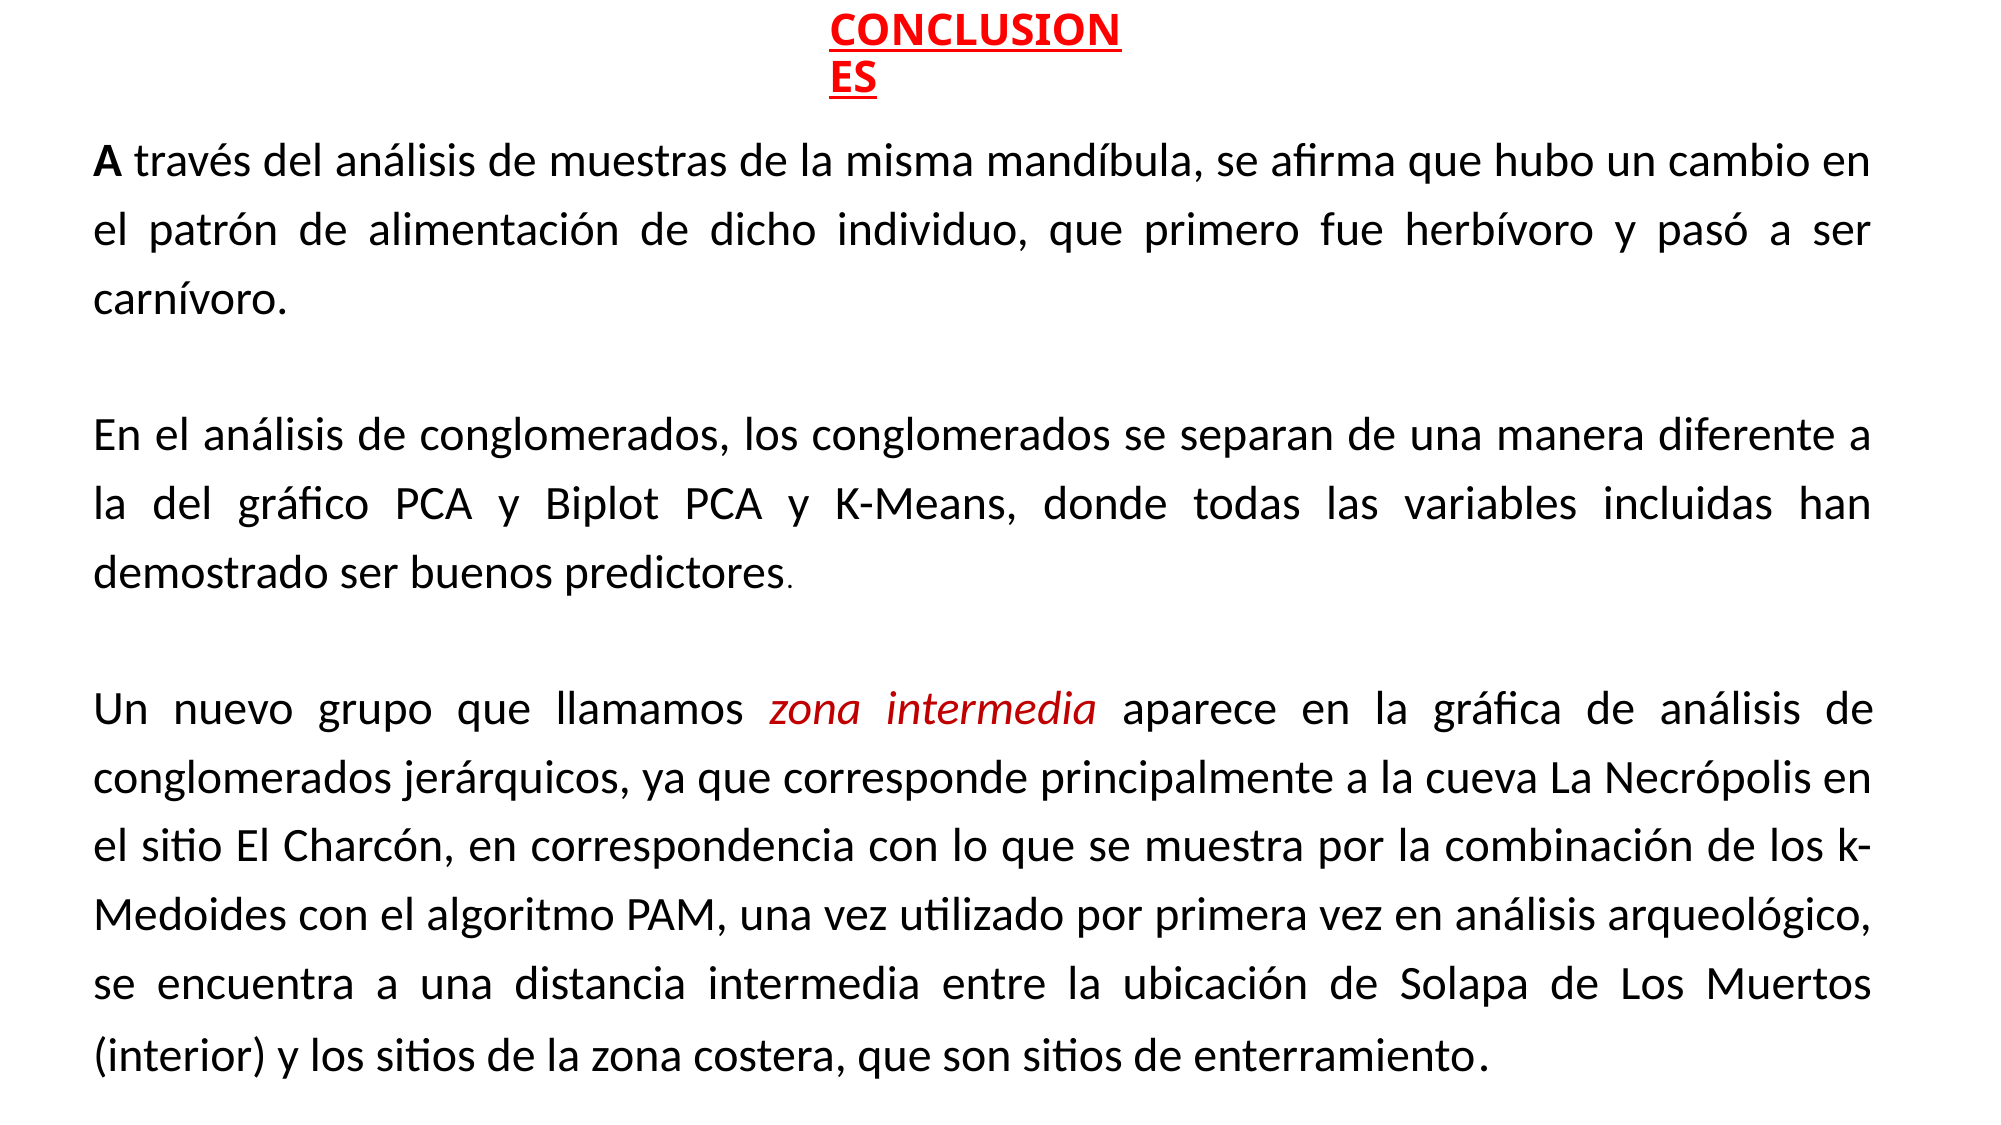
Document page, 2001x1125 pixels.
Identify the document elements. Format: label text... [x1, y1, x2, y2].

title CONCLUSIONES [814, 0, 1155, 109]
list A través del análisis de muestras de la misma mandíbula, se afirma que hubo un cambio en el patrón de alimentación de dicho individuo, que primero fue herbívoro y pasó a ser carnívoro. En el análisis de conglomerados, los conglomerados se separan de una manera diferente a la del gráfico PCA y Biplot PCA y K-Means, donde todas las variables incluidas han demostrado ser buenos predictores. Un nuevo grupo que llamamos zona intermedia aparece en la gráfica de análisis de conglomerados jerárquicos, ya que corresponde principalmente a la cueva La Necrópolis en el sitio El Charcón, en correspondencia con lo que se muestra por la combinación de los k-Medoides con el algoritmo PAM, una vez utilizado por primera vez en análisis arqueológico, se encuentra a una distancia intermedia entre la ubicación de Solapa de Los Muertos (interior) y los sitios de la zona costera, que son sitios de enterramiento. [78, 109, 1891, 1027]
